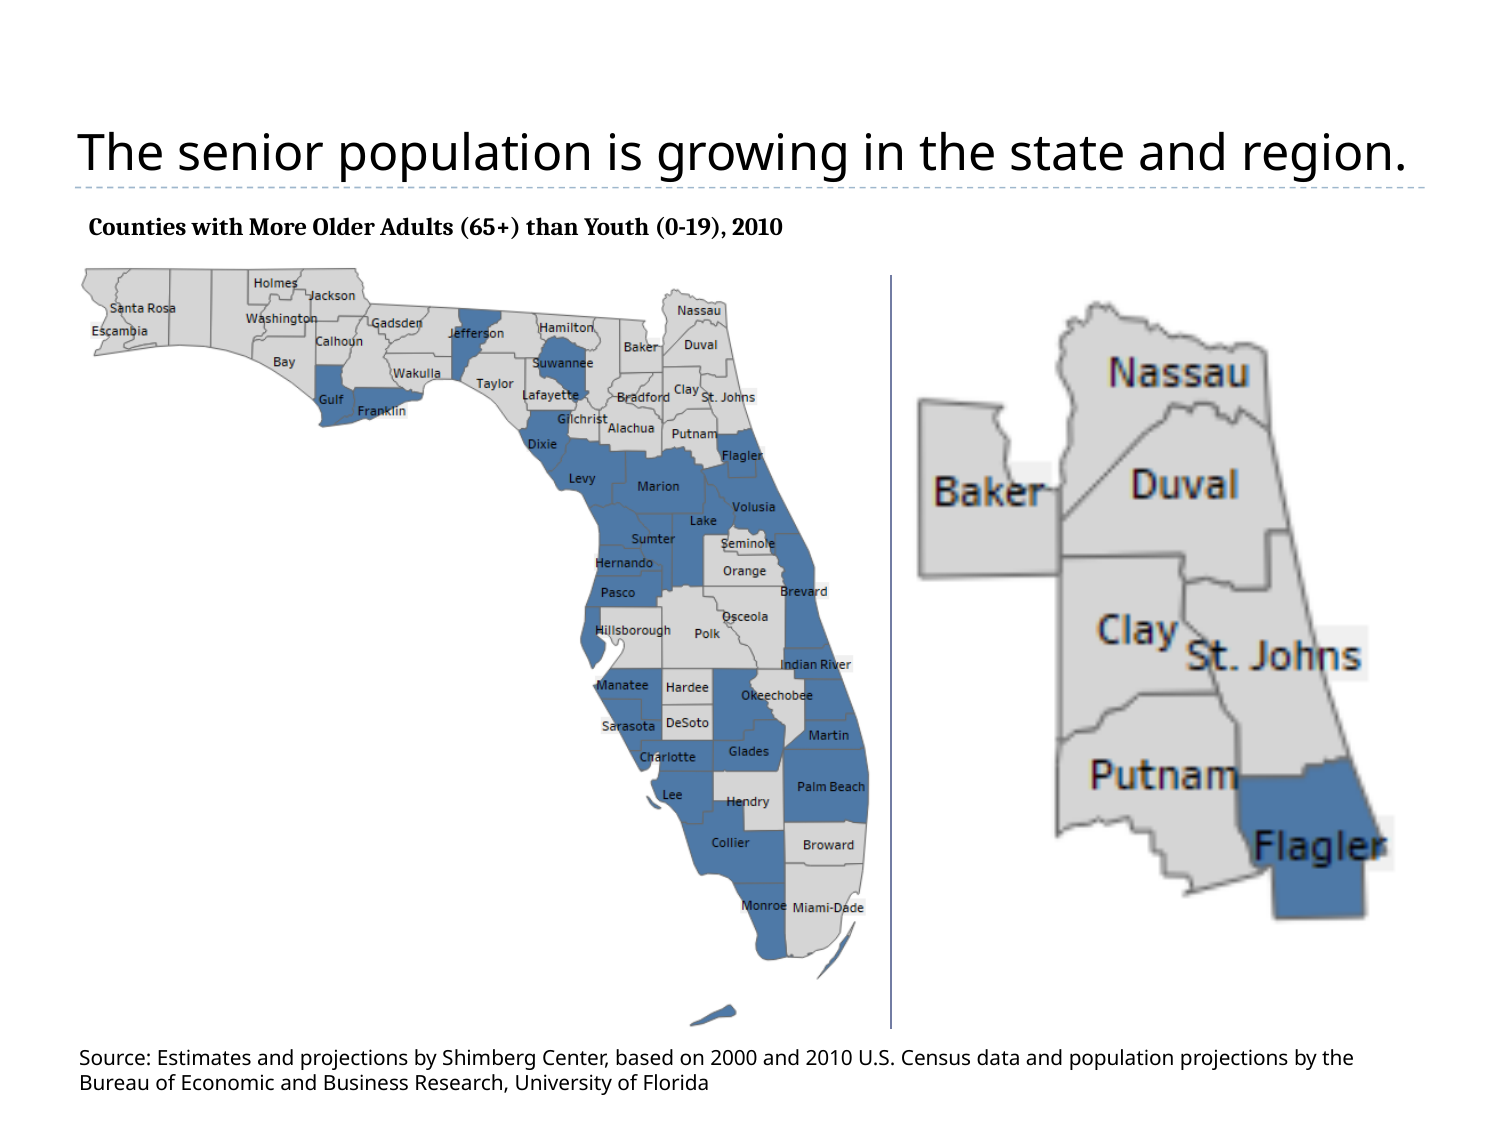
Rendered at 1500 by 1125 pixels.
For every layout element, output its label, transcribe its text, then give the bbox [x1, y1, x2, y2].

text_box Counties with More Older Adults (65+) than Youth (0-19), 2010 [74, 200, 1387, 249]
text_box Source: Estimates and projections by Shimberg Center, based on 2000 and 2010 U.S. Census data and population projections by the Bureau of Economic and Business Research, University of Florida [64, 1036, 1397, 1102]
title The senior population is growing in the state and region. [62, 99, 1500, 188]
picture [71, 251, 1500, 1059]
